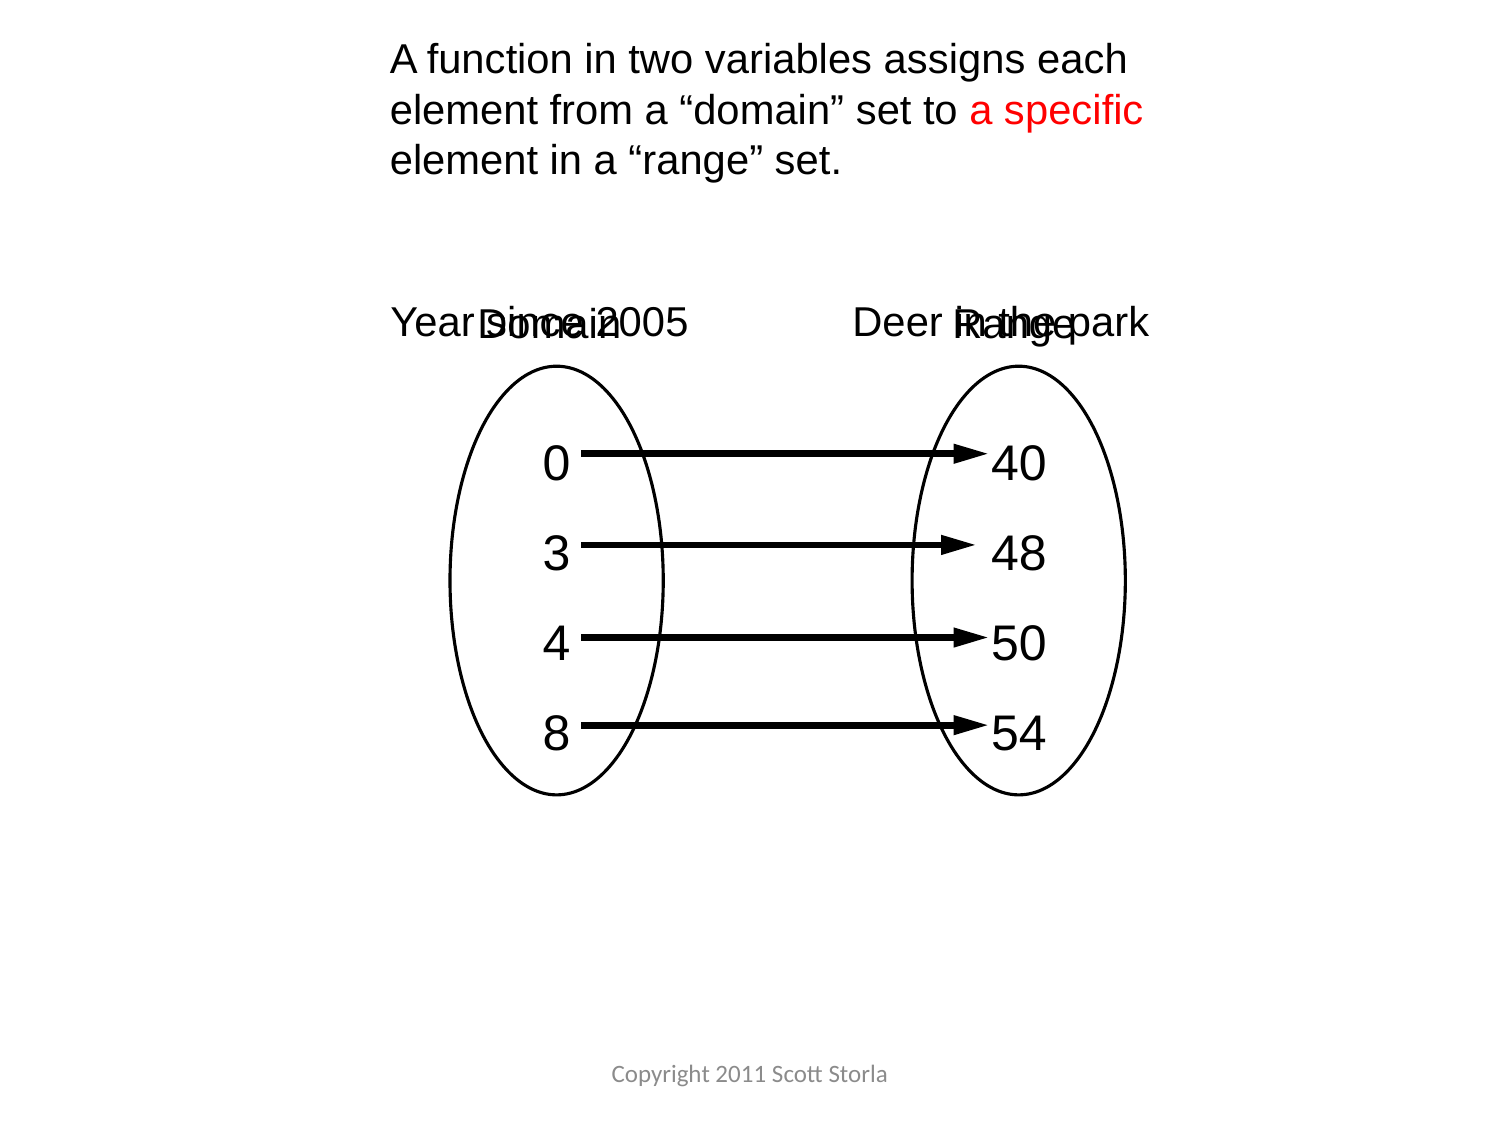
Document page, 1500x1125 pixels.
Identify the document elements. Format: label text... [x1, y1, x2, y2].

text_box Deer in the park [762, 287, 1275, 353]
text_box A function in two variables assigns each element from a “domain” set to a specific element in a “range” set. [299, 24, 1200, 190]
text_box 0 3 4 8 [450, 366, 664, 795]
text_box Range [862, 289, 1163, 354]
footer Copyright 2011 Scott Storla [512, 1042, 988, 1103]
text_box Domain [387, 289, 688, 354]
text_box Year since 2005 [300, 287, 751, 353]
text_box 40 48 50 54 [912, 366, 1126, 795]
